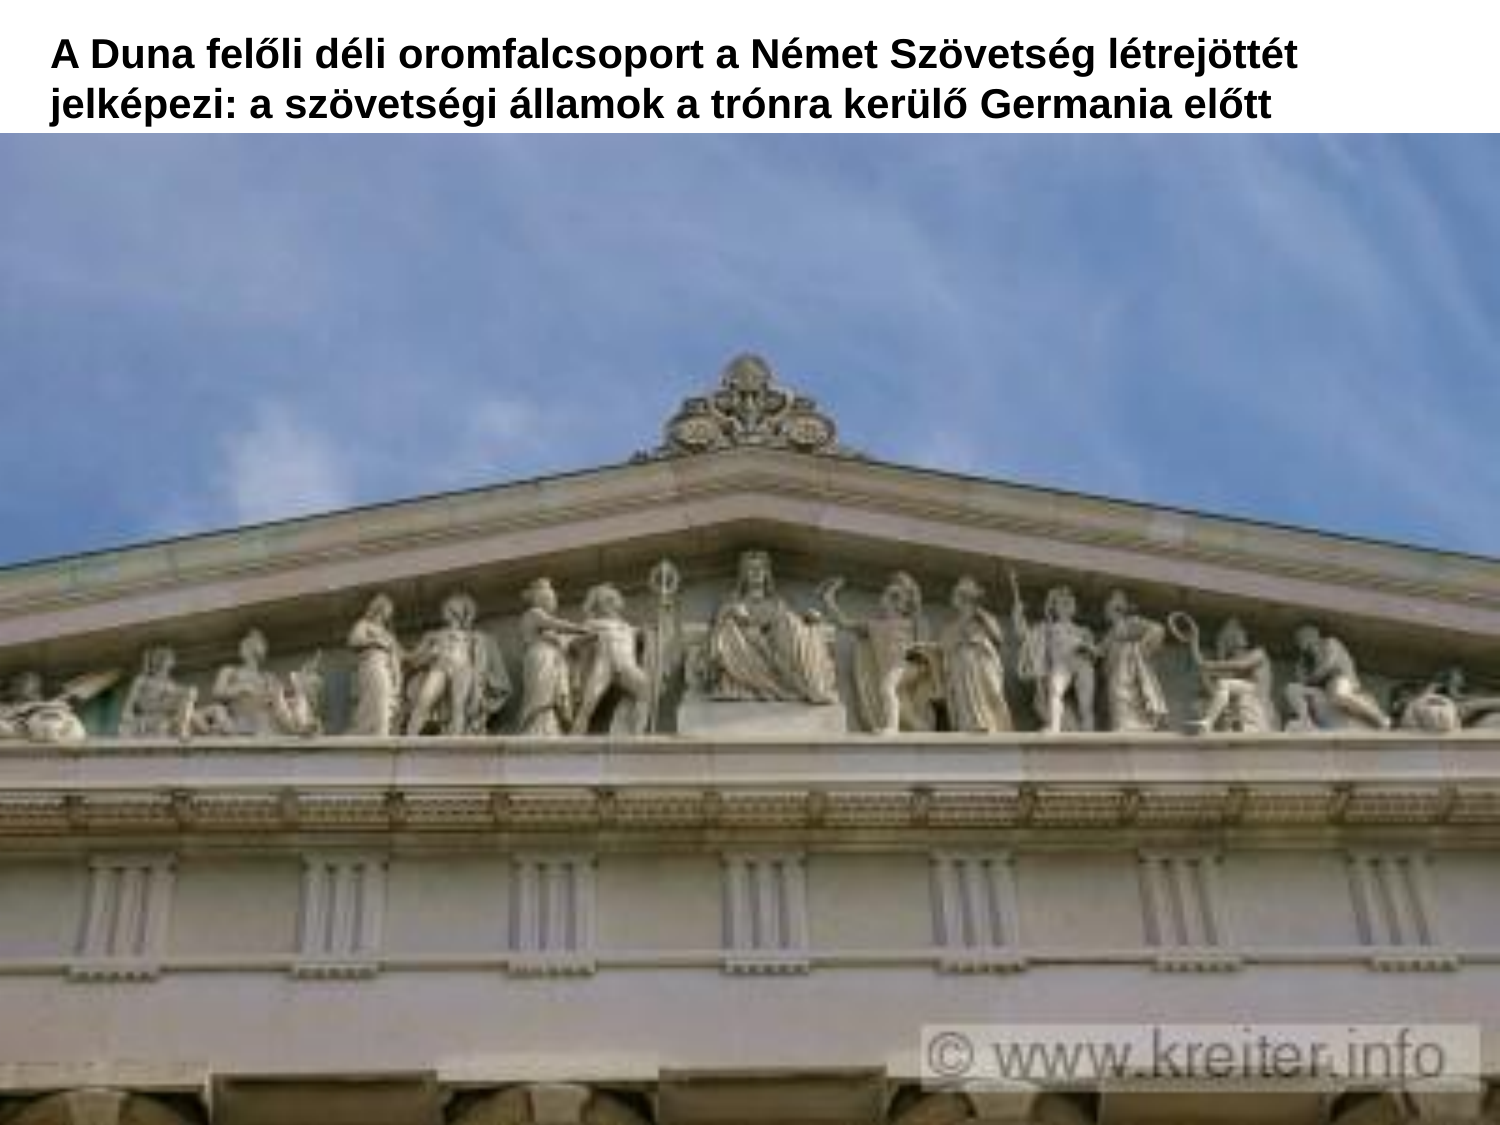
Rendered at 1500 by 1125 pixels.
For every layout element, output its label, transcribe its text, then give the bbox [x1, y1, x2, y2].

picture [0, 133, 1500, 1125]
text_box A Duna felőli déli oromfalcsoport a Német Szövetség létrejöttét jelképezi: a szövetségi államok a trónra kerülő Germania előtt tisztelegnek. [35, 19, 1465, 131]
